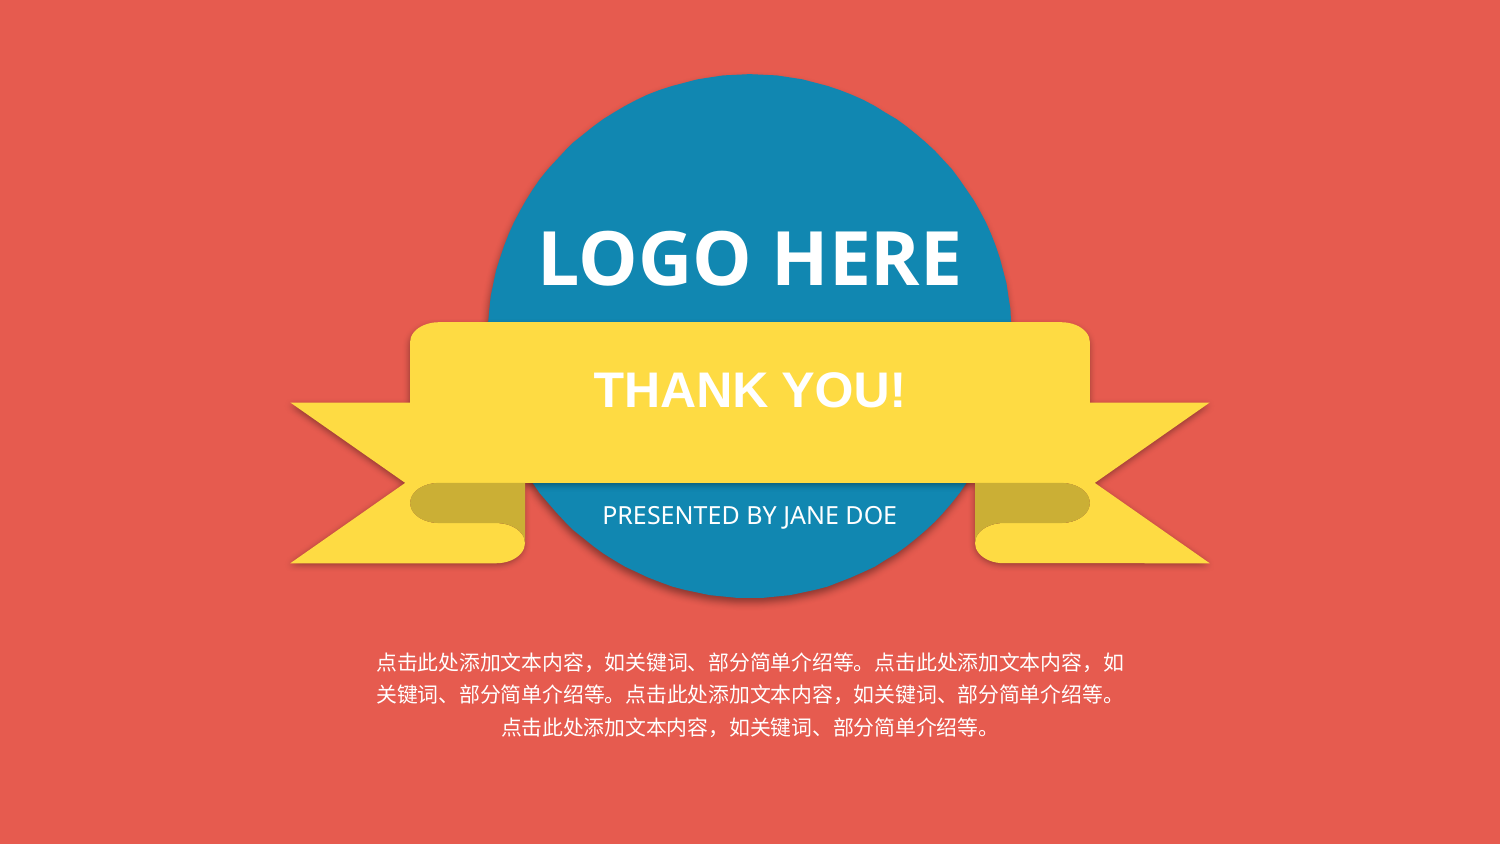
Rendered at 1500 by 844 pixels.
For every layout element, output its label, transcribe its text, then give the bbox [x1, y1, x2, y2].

text_box [524, 74, 976, 203]
text_box 点击此处添加文本内容，如关键词、部分简单介绍等。点击此处添加文本内容，如关键词、部分简单介绍等。点击此处添加文本内容，如关键词、部分简单介绍等。点击此处添加文本内容，如关键词、部分简单介绍等。 [358, 634, 1142, 747]
text_box THANK YOU! [578, 343, 922, 425]
text_box PRESENTED BY JANE DOE [587, 492, 913, 537]
text_box LOGO HERE [522, 203, 978, 309]
text_box [488, 207, 1011, 320]
text_box [289, 321, 1211, 565]
text_box [538, 491, 961, 598]
